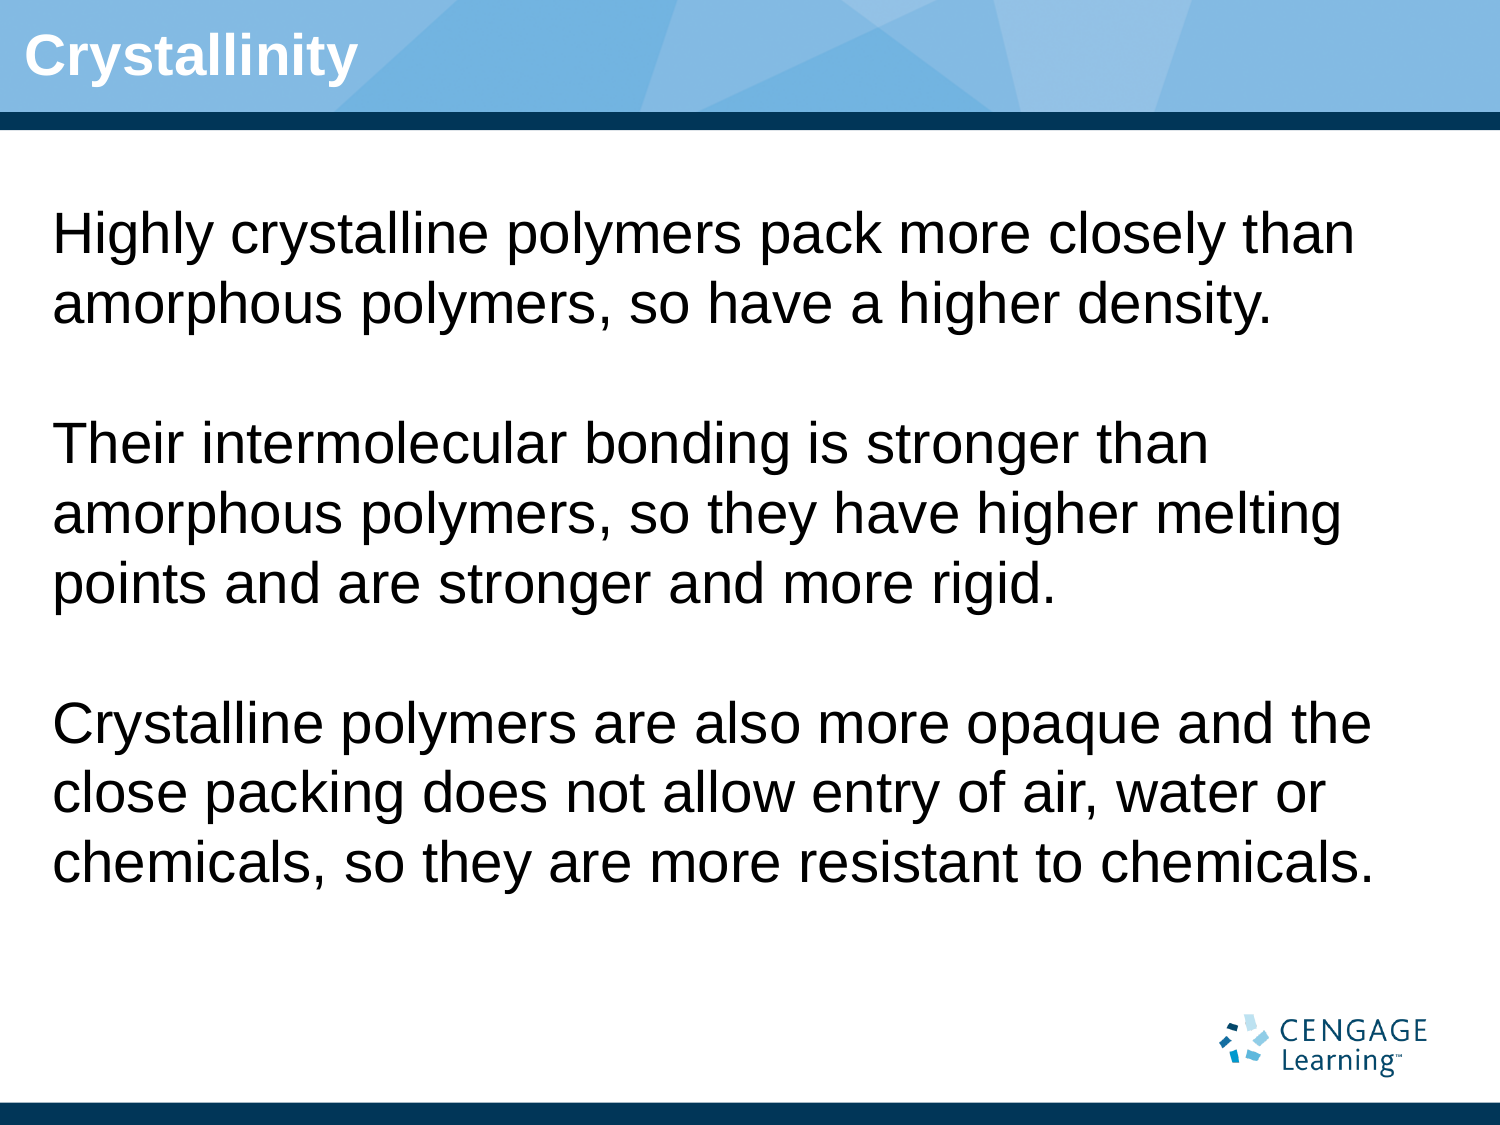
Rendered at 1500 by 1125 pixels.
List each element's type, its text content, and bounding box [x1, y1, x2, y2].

text_box Highly crystalline polymers pack more closely than amorphous polymers, so have a higher density. Their intermolecular bonding is stronger than amorphous polymers, so they have higher melting points and are stronger and more rigid. Crystalline polymers are also more opaque and the close packing does not allow entry of air, water or chemicals, so they are more resistant to chemicals. [37, 187, 1400, 902]
picture [0, 0, 1500, 112]
title Crystallinity [24, 24, 1413, 100]
picture [1195, 990, 1450, 1101]
